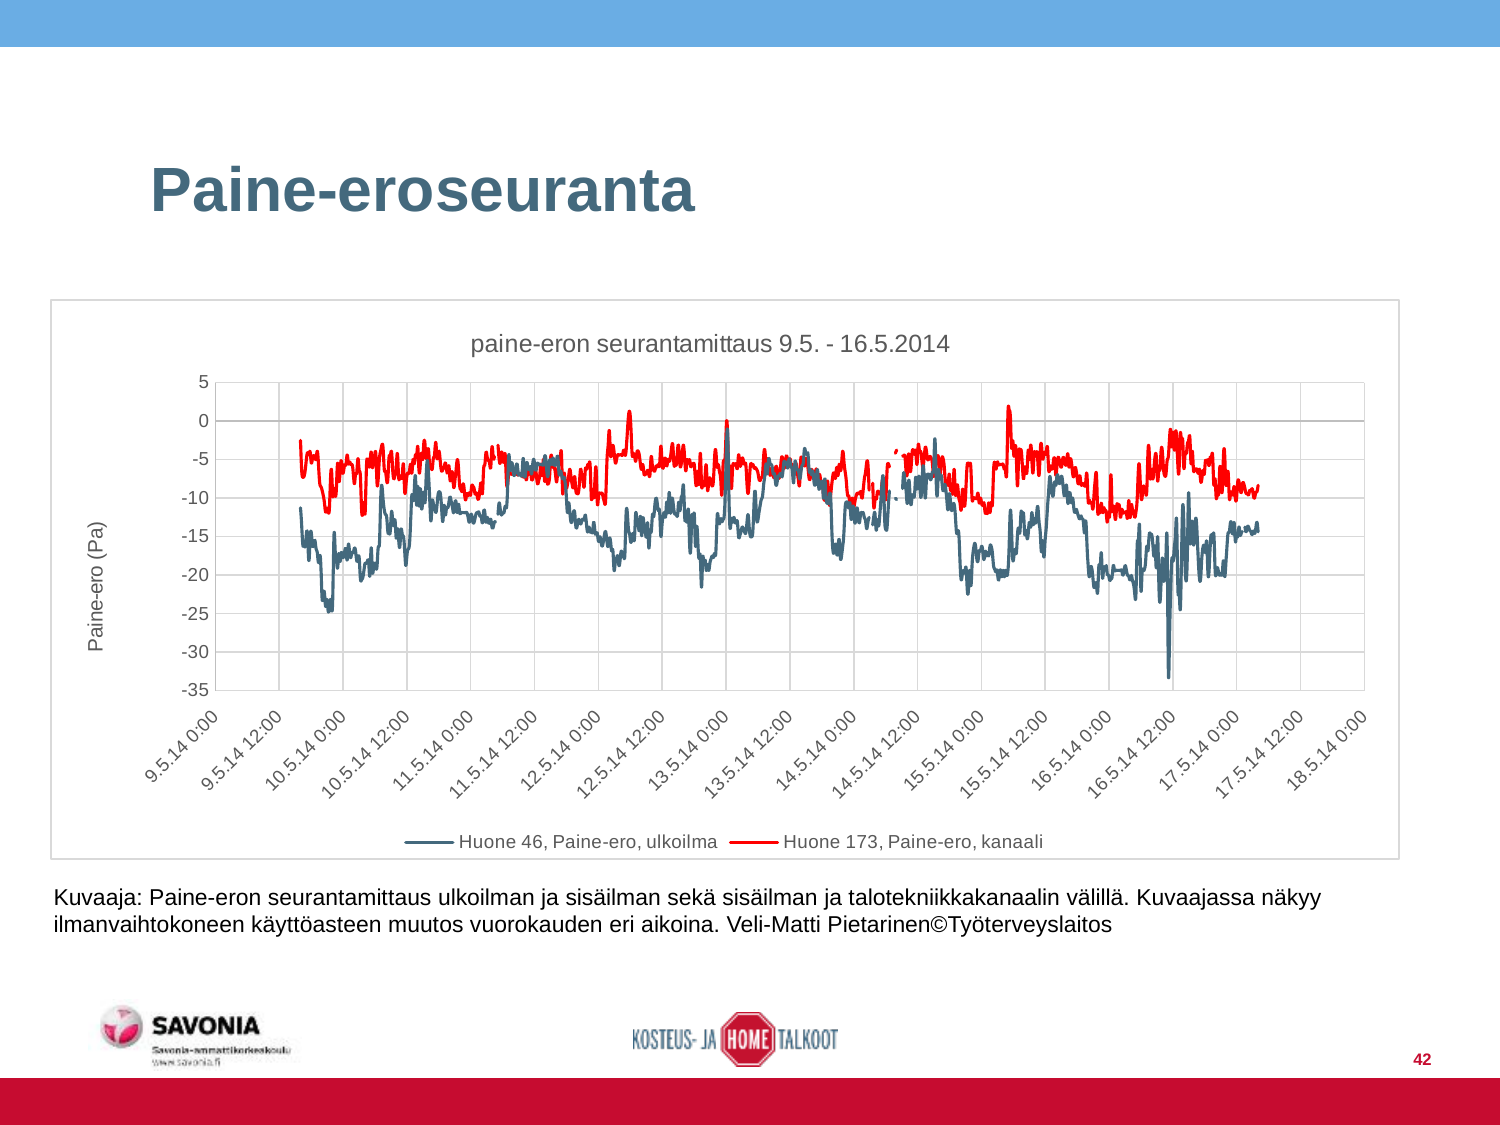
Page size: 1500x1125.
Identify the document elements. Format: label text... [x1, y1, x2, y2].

picture [633, 1012, 838, 1067]
slide_number 42 [1364, 1016, 1447, 1077]
title Paine-eroseuranta [135, 54, 1365, 232]
text_box Kuvaaja: Paine-eron seurantamittaus ulkoilman ja sisäilman sekä sisäilman ja talotekniikkakanaalin välillä. Kuvaajassa näkyy ilmanvaihtokoneen käyttöasteen muutos vuorokauden eri aikoina. Veli-Matti Pietarinen©Työterveyslaitos [38, 874, 1400, 945]
chart [49, 298, 1401, 861]
picture [88, 999, 302, 1071]
